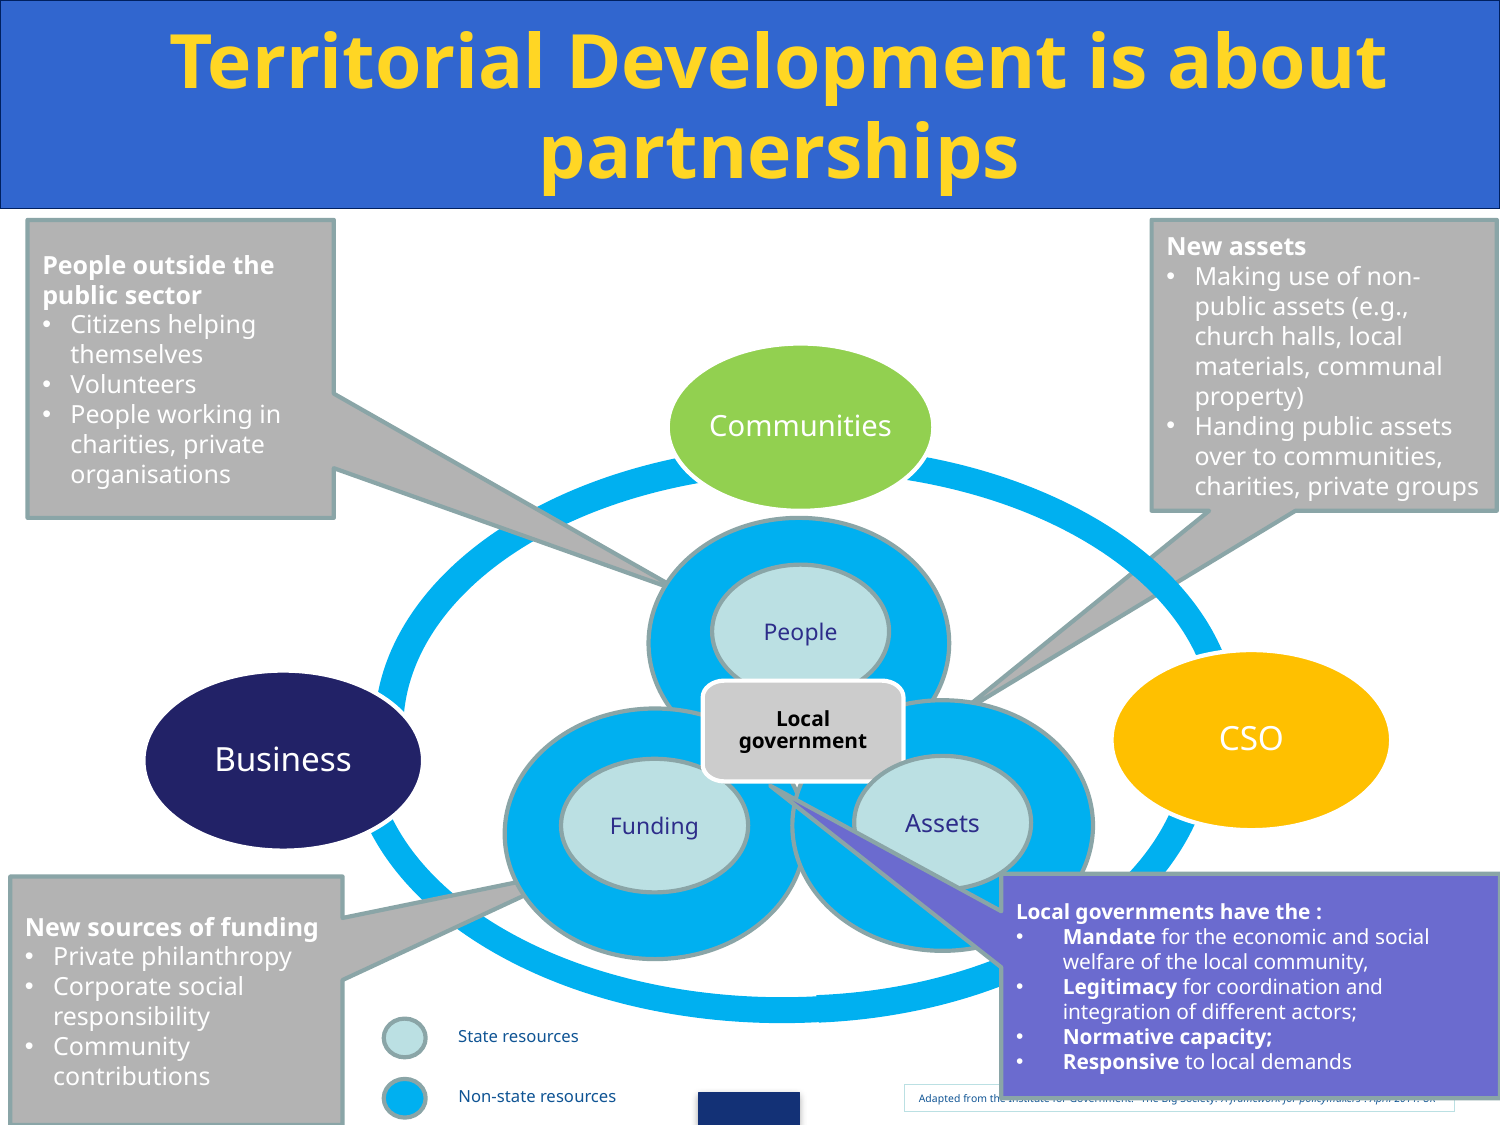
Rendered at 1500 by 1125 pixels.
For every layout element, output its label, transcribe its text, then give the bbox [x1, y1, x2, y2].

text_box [143, 343, 1392, 1005]
title Territorial Development is about partnerships [0, 0, 1500, 209]
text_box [9, 219, 1497, 1125]
